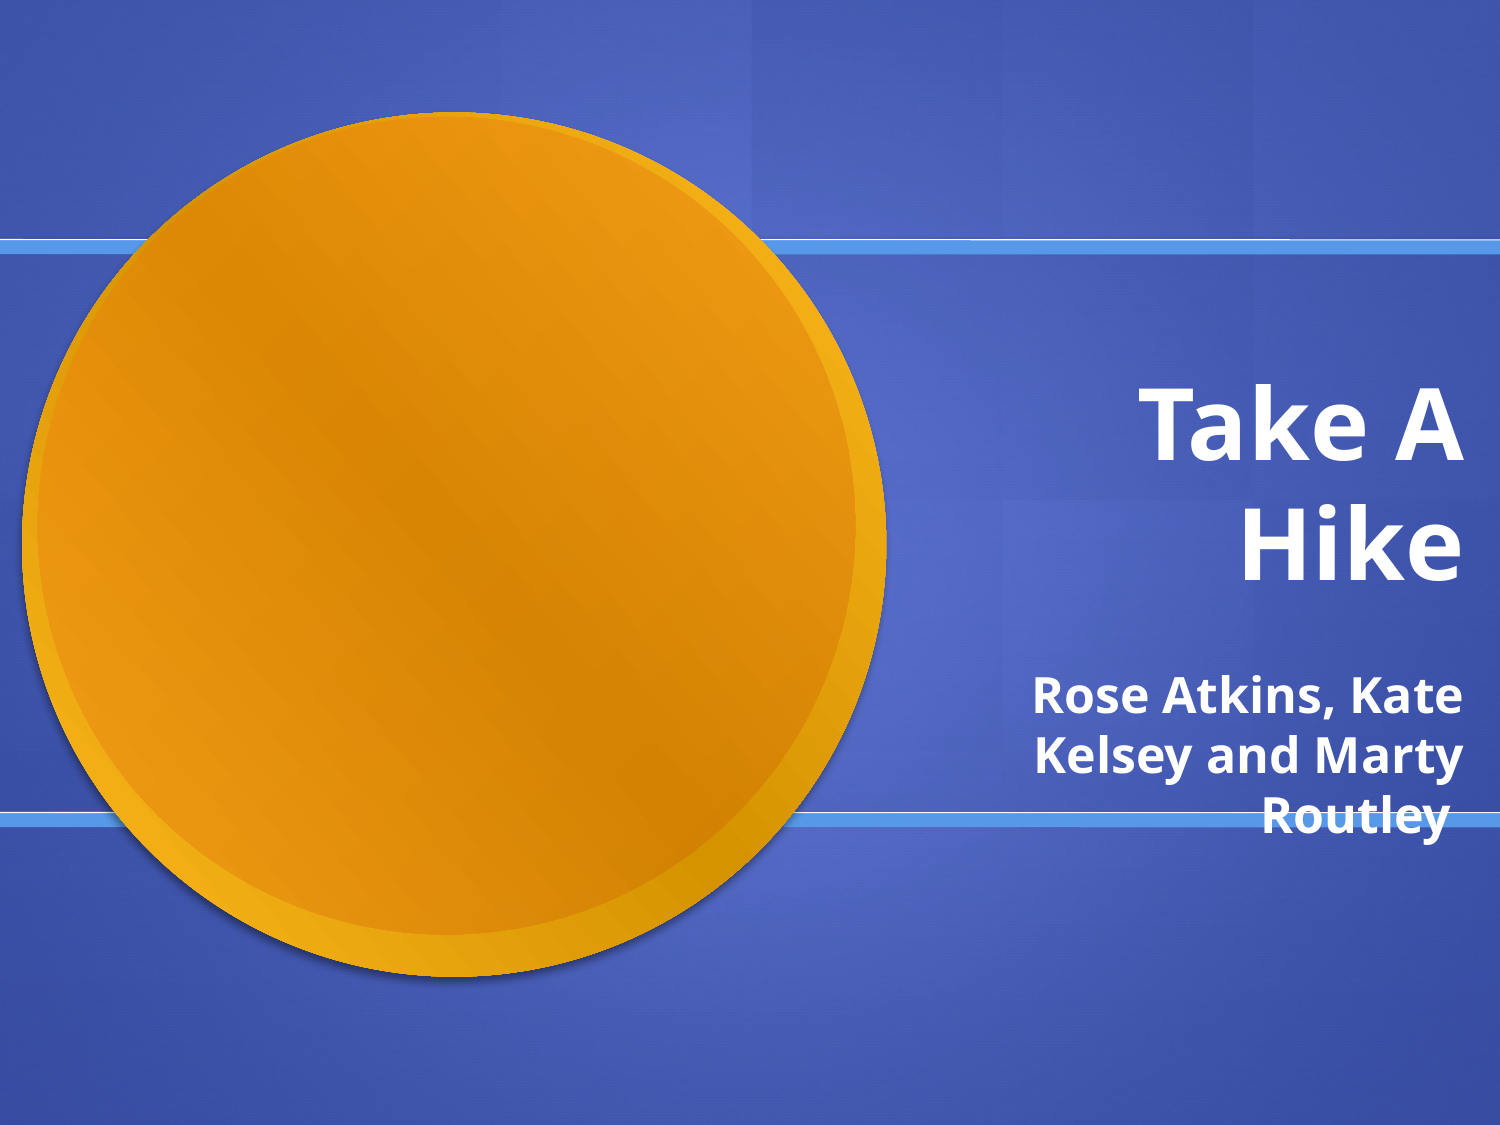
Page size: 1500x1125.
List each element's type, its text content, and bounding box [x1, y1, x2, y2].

subtitle Rose Atkins, Kate Kelsey and Marty Routley [880, 655, 1480, 801]
title Take A Hike [880, 258, 1480, 609]
